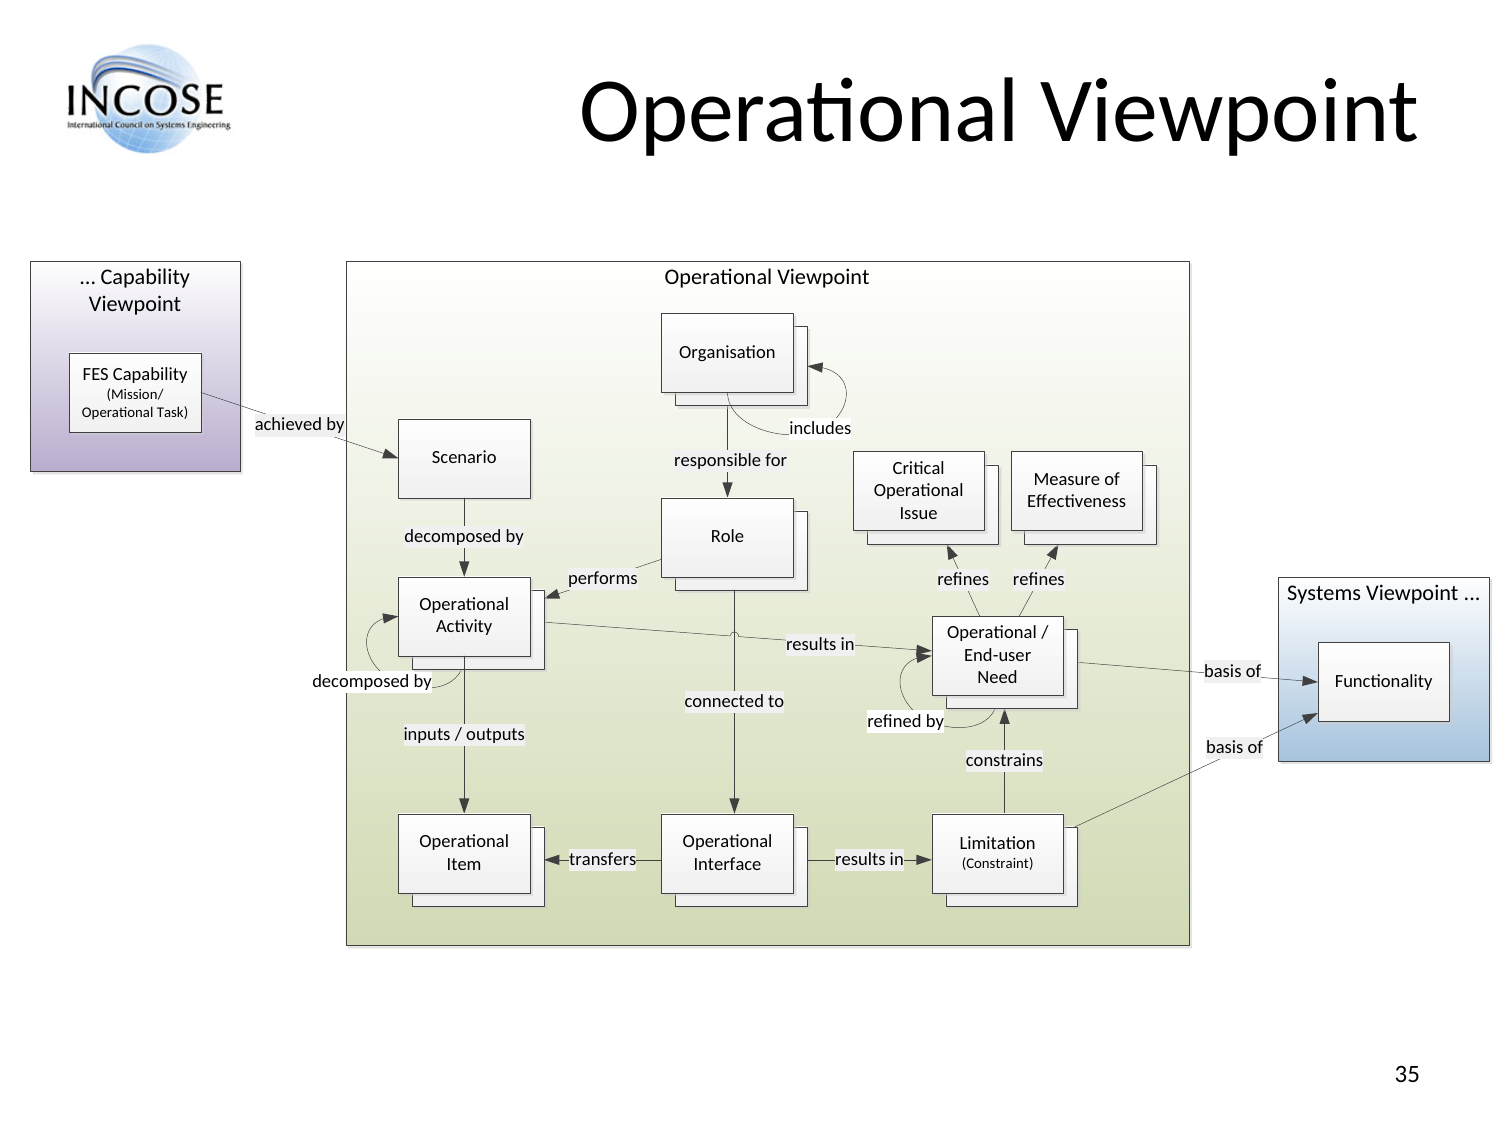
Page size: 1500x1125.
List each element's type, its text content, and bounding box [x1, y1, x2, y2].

title Operational Viewpoint [253, 42, 1436, 169]
picture [64, 42, 241, 158]
slide_number 35 [1085, 1042, 1436, 1103]
picture [27, 258, 1495, 951]
